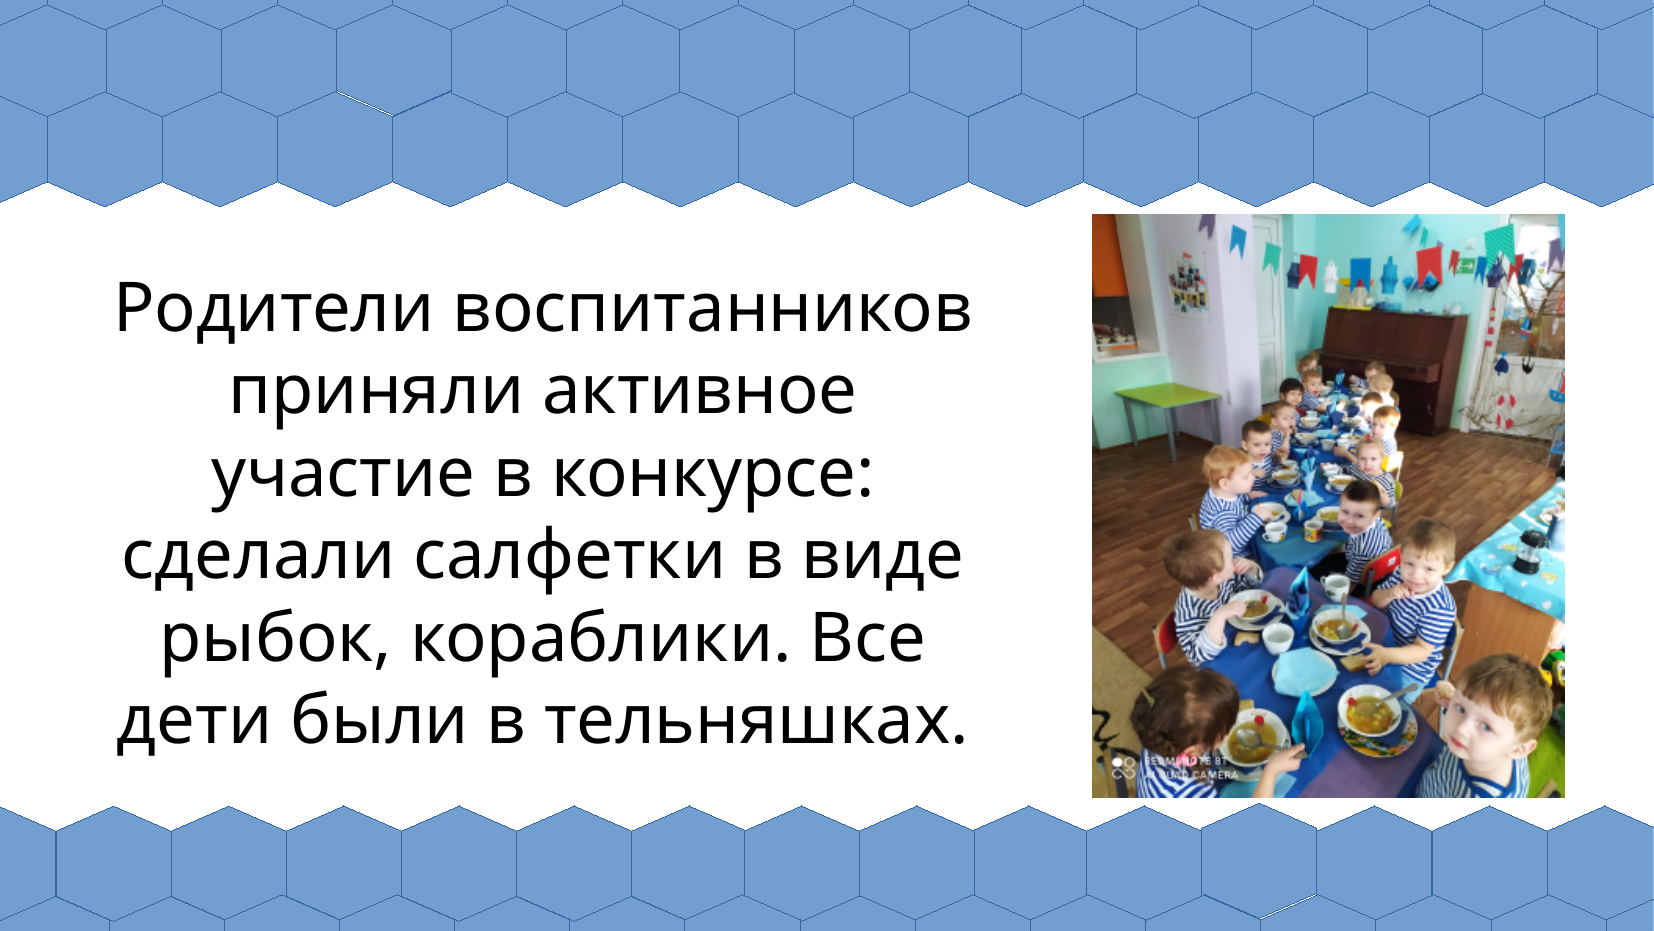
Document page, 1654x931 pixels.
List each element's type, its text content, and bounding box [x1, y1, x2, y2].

picture [1092, 213, 1566, 798]
title Родители воспитанников приняли активное участие в конкурсе: сделали салфетки в виде рыбок, кораблики. Все дети были в тельняшках. [112, 222, 975, 798]
